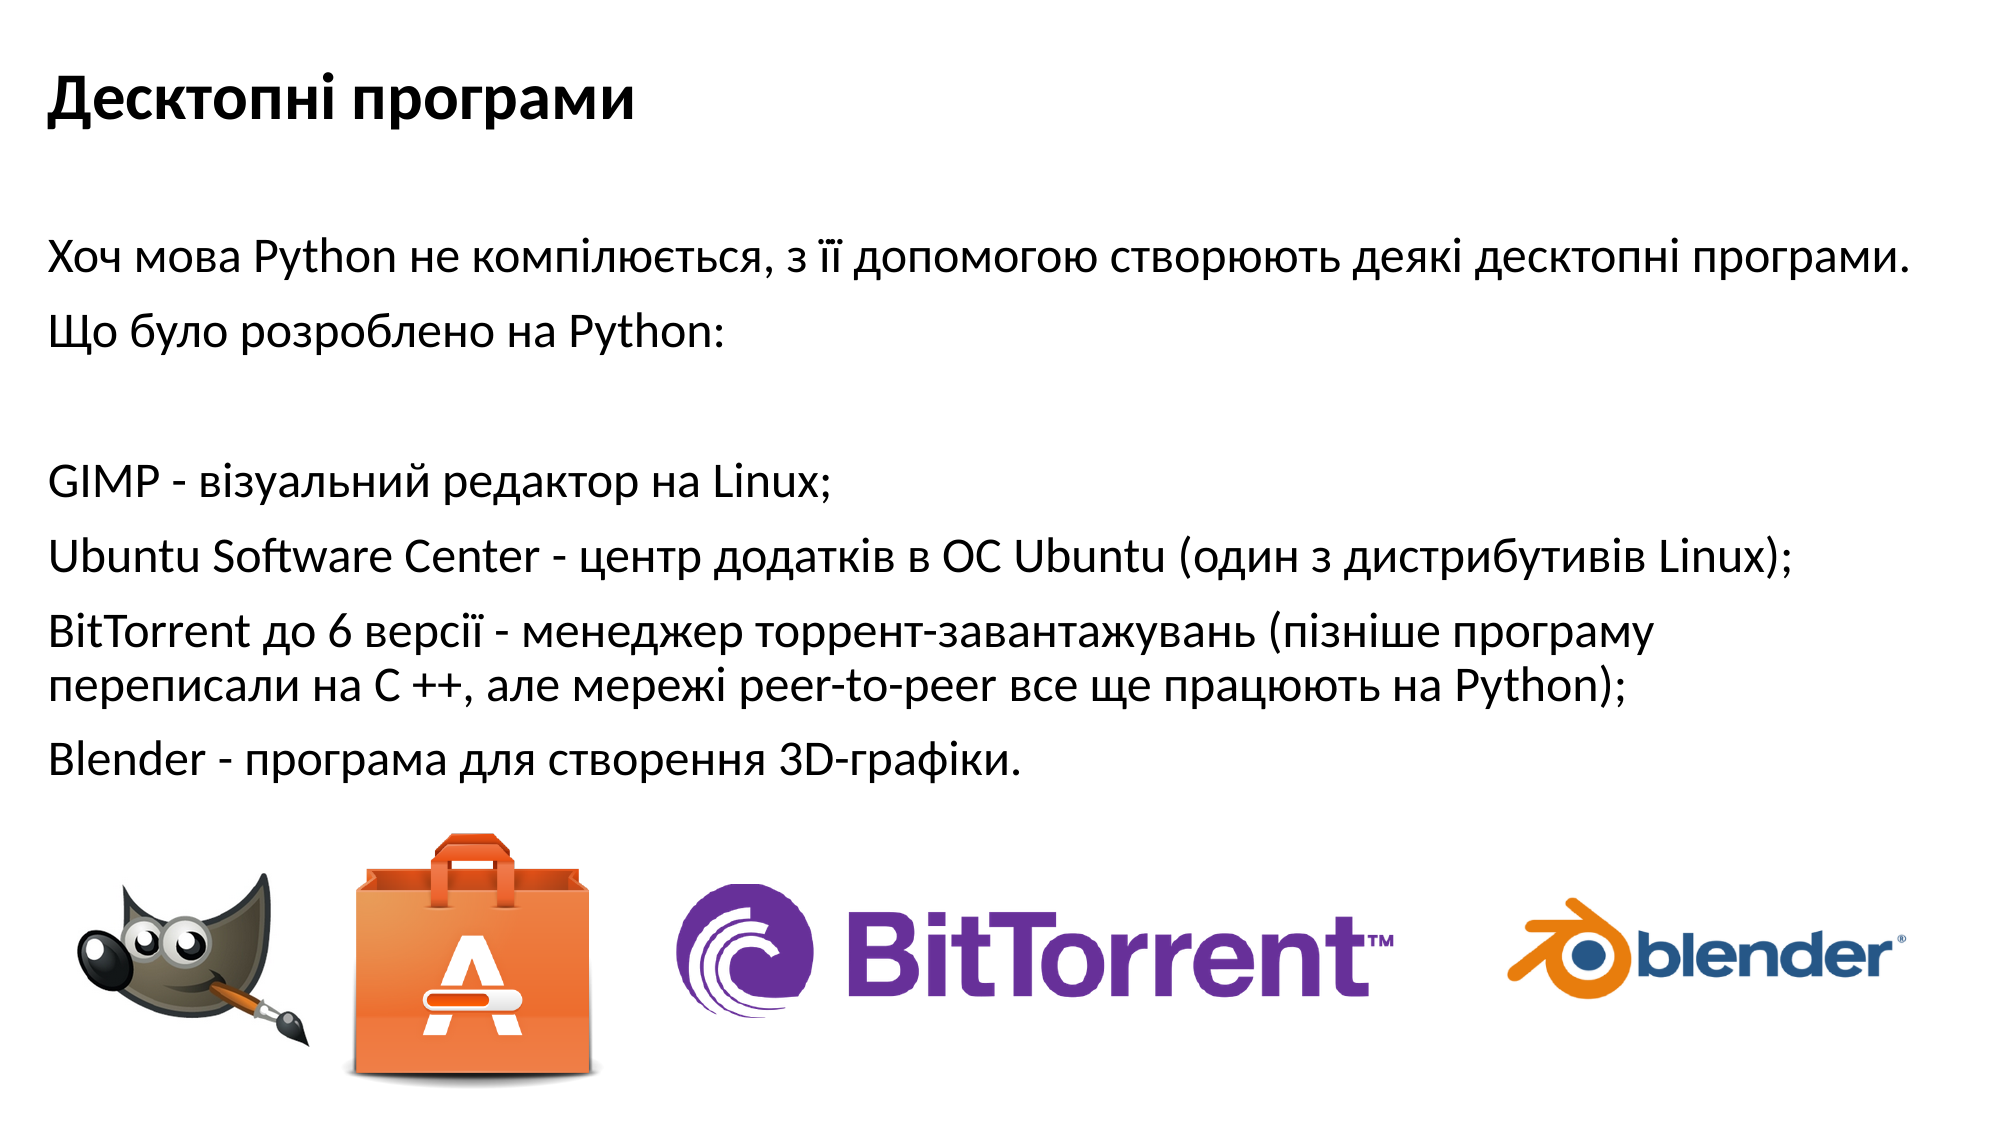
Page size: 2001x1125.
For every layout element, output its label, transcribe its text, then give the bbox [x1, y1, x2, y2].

picture [21, 820, 605, 1090]
picture [676, 884, 1403, 1018]
picture [1501, 887, 1919, 1018]
subtitle Десктопні програми Хоч мова Python не компілюється, з її допомогою створюють деякі десктопні програми. Що було розроблено на Python: GIMP - візуальний редактор на Linux; Ubuntu Software Center - центр додатків в ОС Ubuntu (один з дистрибутивів Linux); BitTorrent до 6 версії - менеджер торрент-завантажувань (пізніше програму переписали на C ++, але мережі peer-to-peer все ще працюють на Python); Blender - програма для створення 3D-графіки. [32, 54, 1929, 1043]
